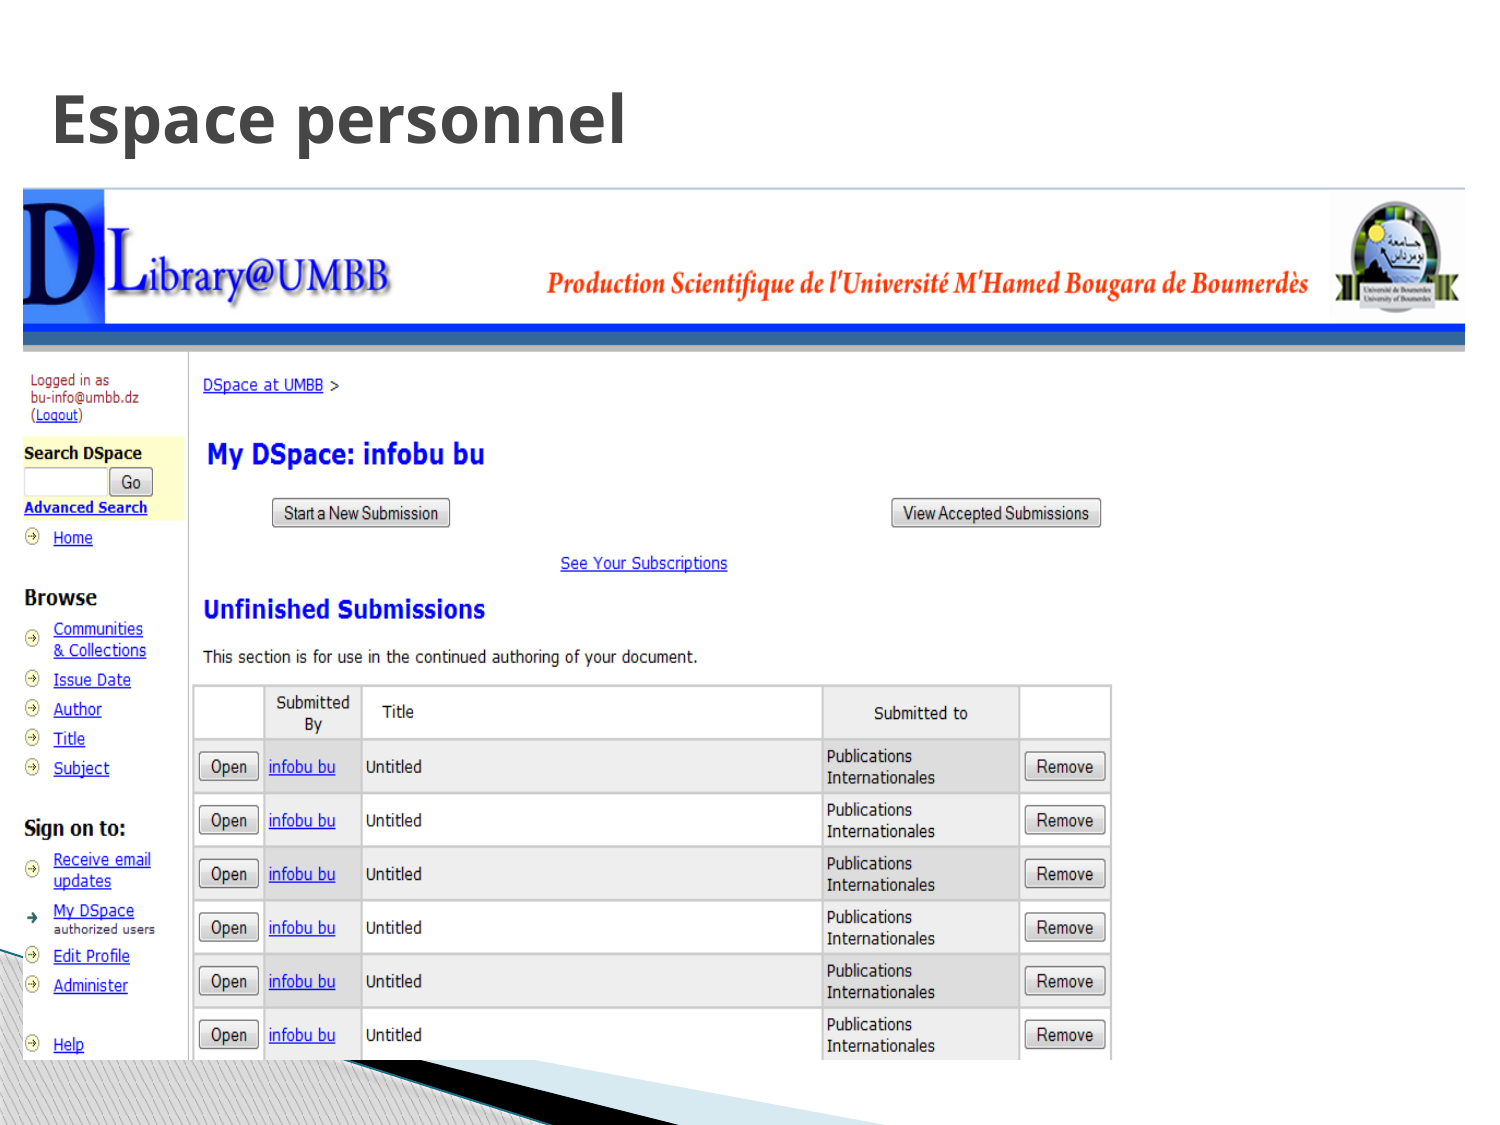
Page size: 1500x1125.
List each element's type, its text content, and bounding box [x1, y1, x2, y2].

picture [23, 187, 1466, 1060]
title Espace personnel [35, 23, 1386, 186]
